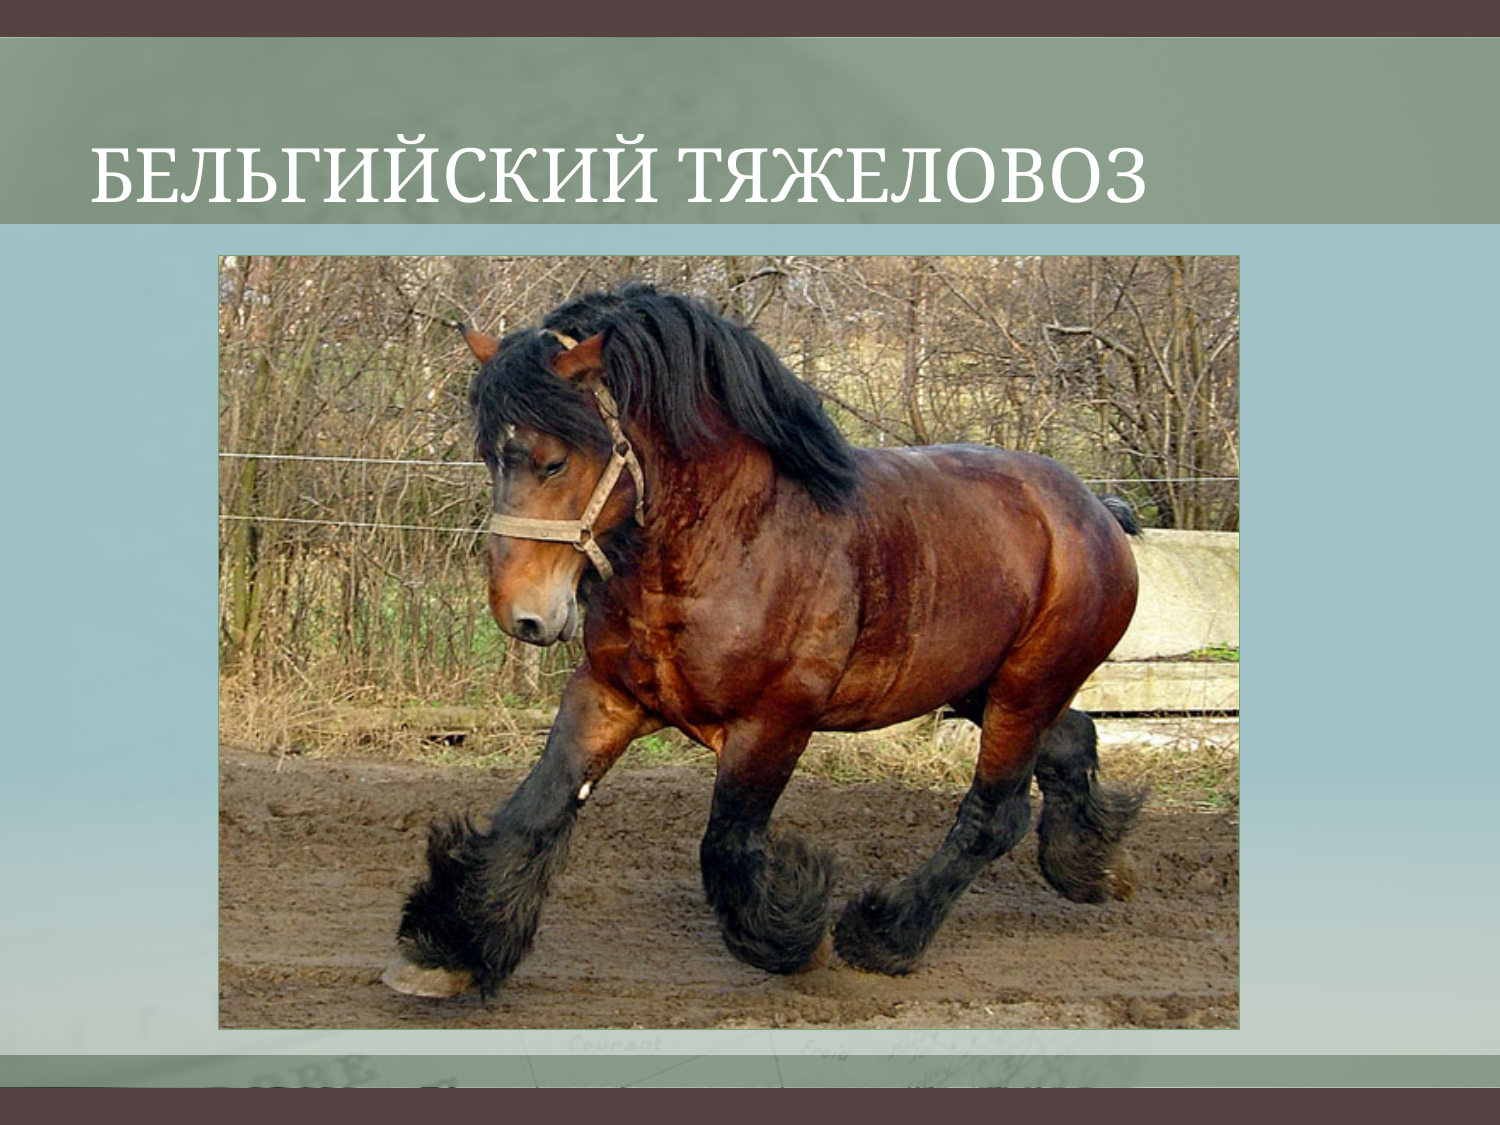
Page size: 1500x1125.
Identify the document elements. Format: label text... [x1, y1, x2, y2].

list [218, 255, 1240, 1030]
title Бельгийский тяжеловоз [75, 37, 1425, 225]
